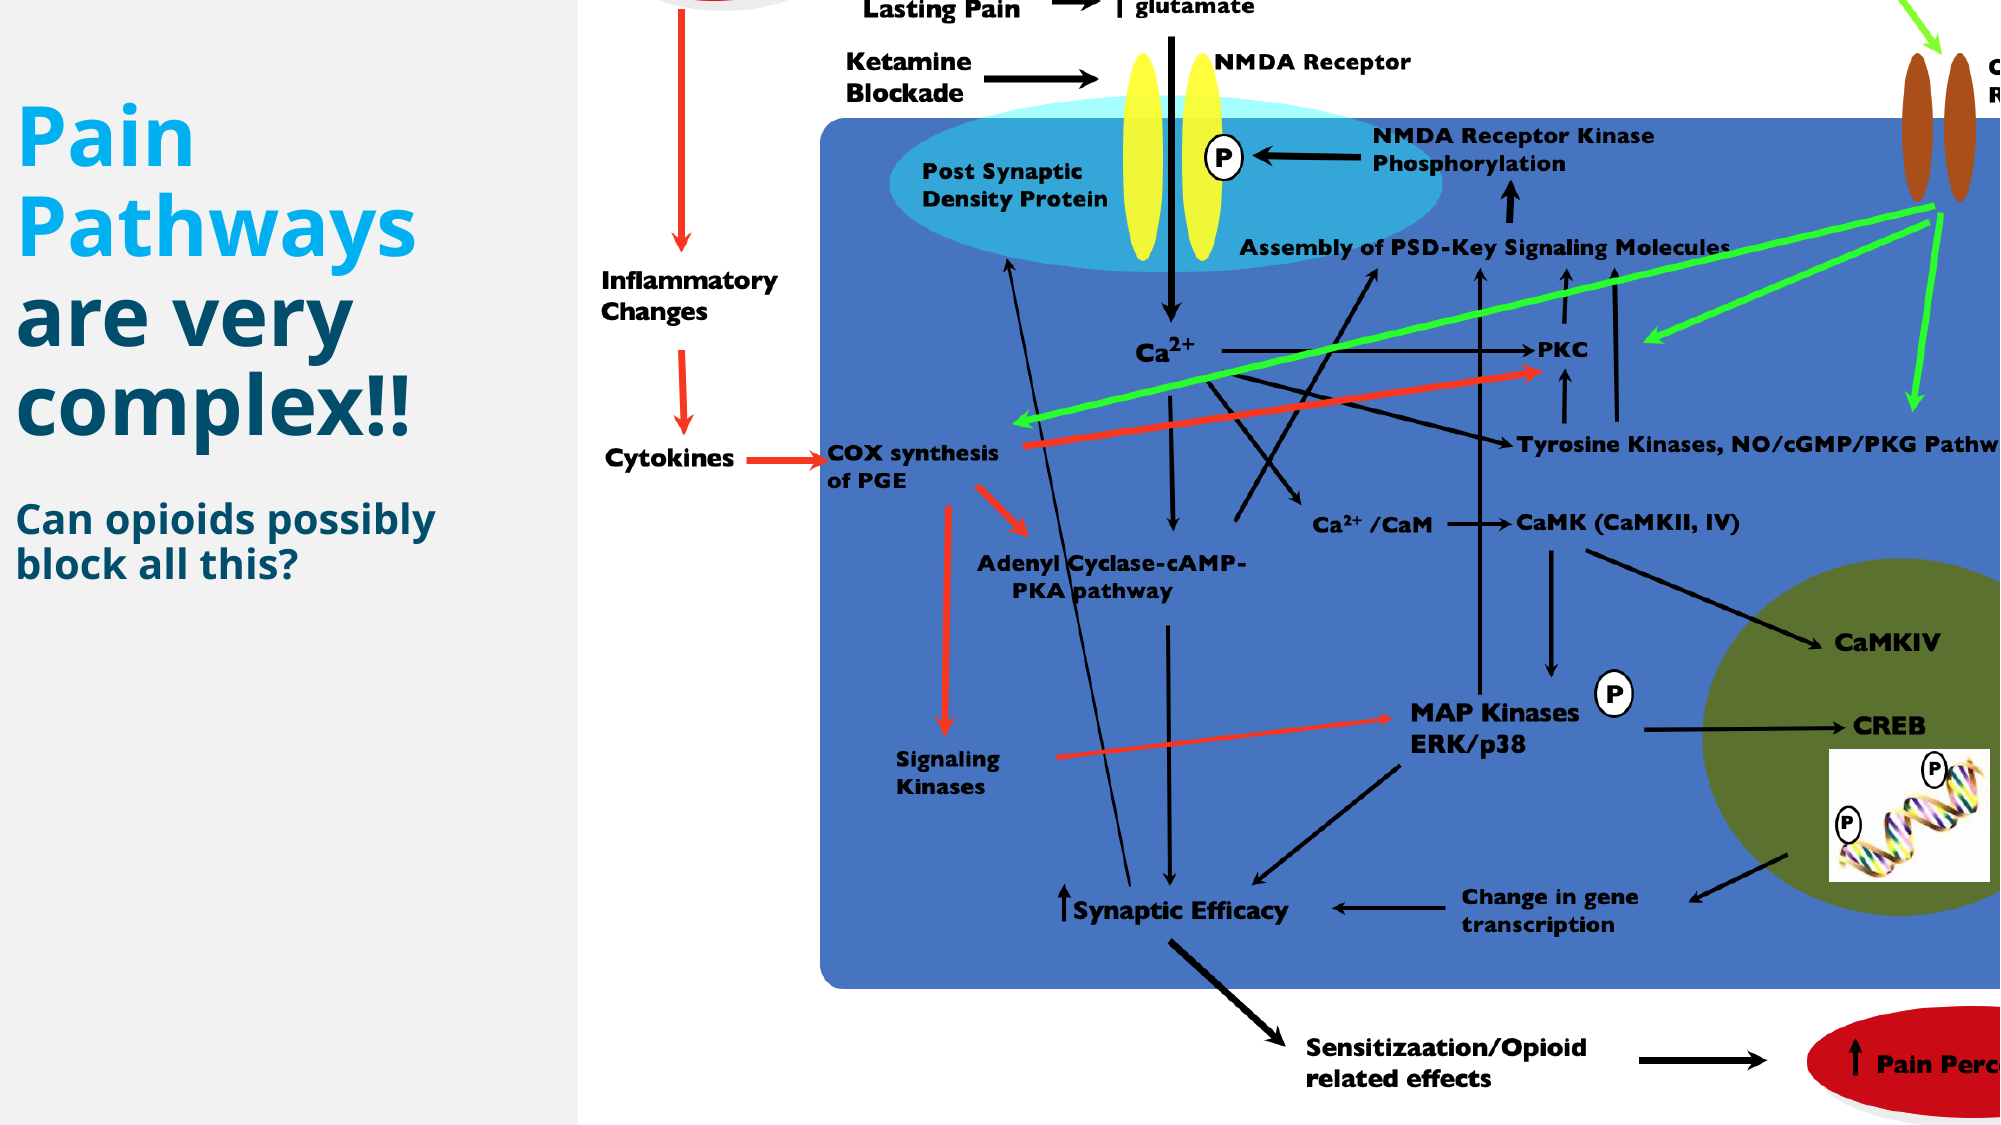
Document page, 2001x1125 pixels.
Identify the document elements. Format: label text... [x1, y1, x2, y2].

title Pain Pathways are very complex!! Can opioids possibly block all this? [0, 86, 563, 1064]
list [577, 0, 2000, 1125]
